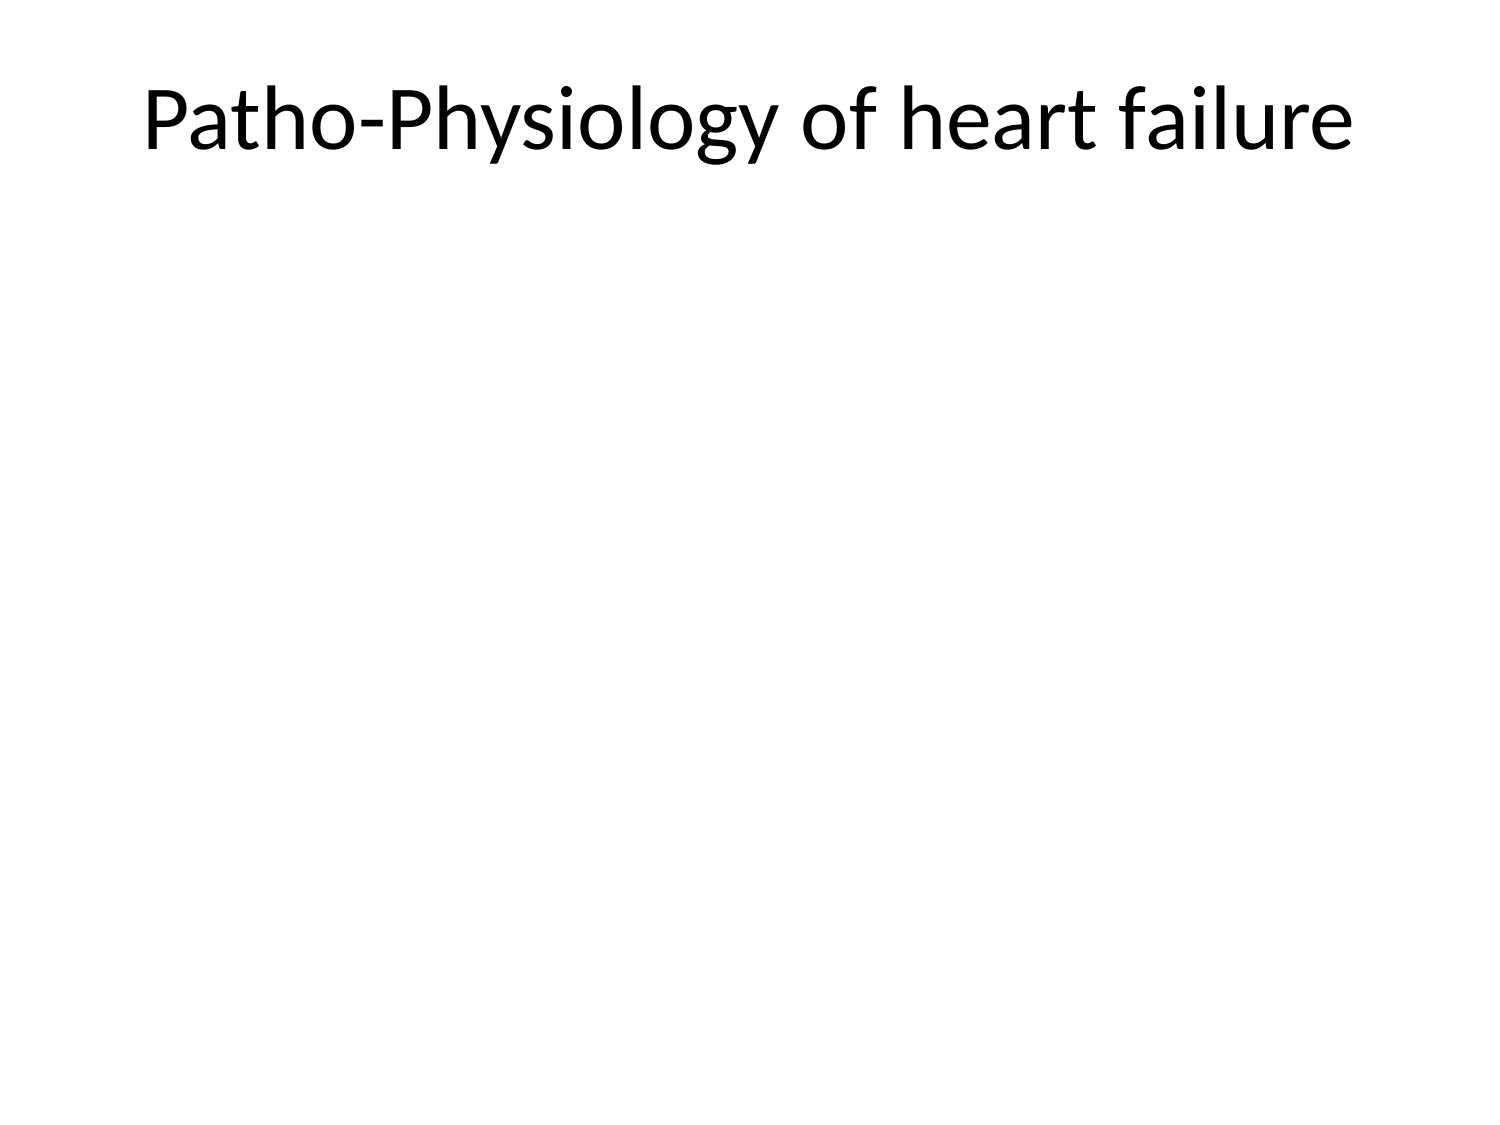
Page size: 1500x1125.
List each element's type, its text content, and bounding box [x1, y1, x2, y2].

title Patho-Physiology of heart failure [75, 37, 1425, 188]
